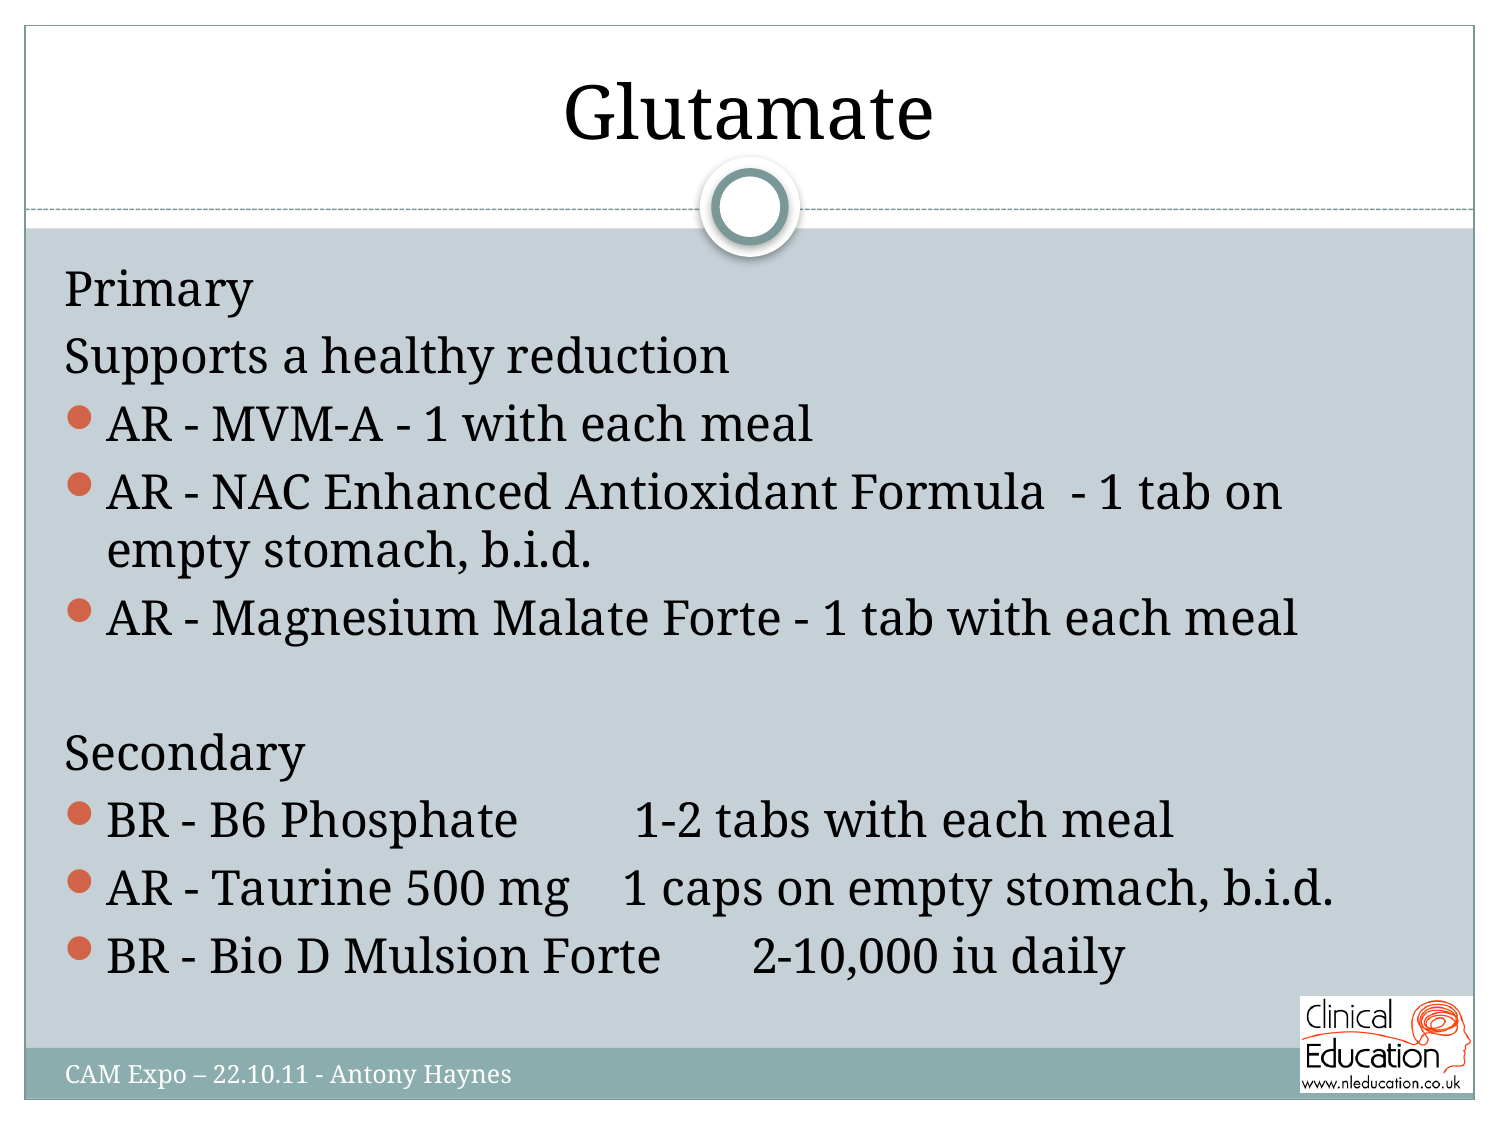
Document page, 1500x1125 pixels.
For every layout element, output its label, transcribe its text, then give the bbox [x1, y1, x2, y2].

footer CAM Expo – 22.10.11 - Antony Haynes [50, 1051, 638, 1112]
picture [1300, 995, 1473, 1093]
title Glutamate [49, 37, 1450, 162]
list Primary Supports a healthy reduction AR - MVM-A - 1 with each meal AR - NAC Enhanced Antioxidant Formula - 1 tab on empty stomach, b.i.d. AR - Magnesium Malate Forte - 1 tab with each meal Secondary BR - B6 Phosphate 1-2 tabs with each meal AR - Taurine 500 mg 1 caps on empty stomach, b.i.d. BR - Bio D Mulsion Forte 2-10,000 iu daily [49, 250, 1445, 1001]
